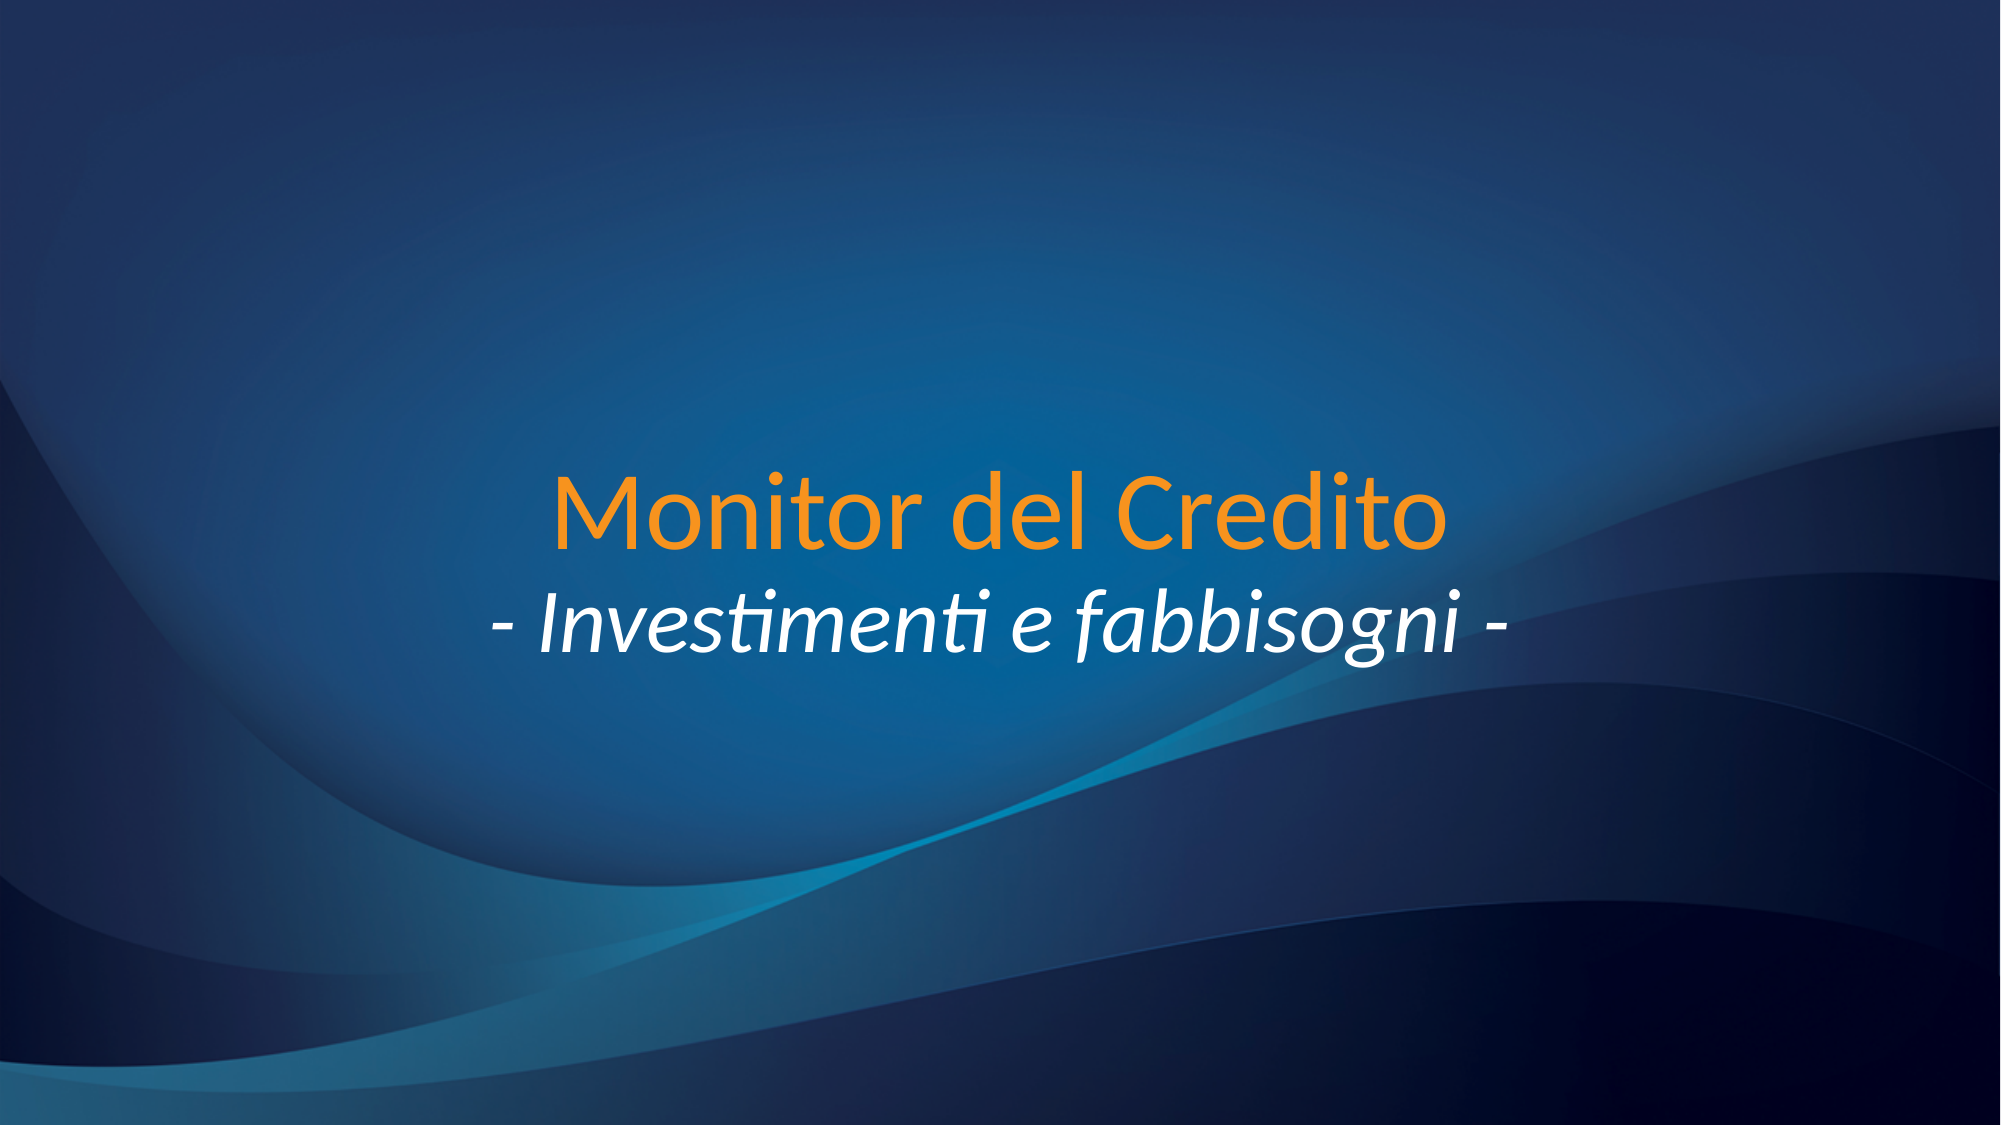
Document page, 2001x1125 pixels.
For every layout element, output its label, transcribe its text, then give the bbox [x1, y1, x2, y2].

picture [0, 0, 2001, 1125]
title Monitor del Credito - Investimenti e fabbisogni - [21, 366, 1978, 759]
